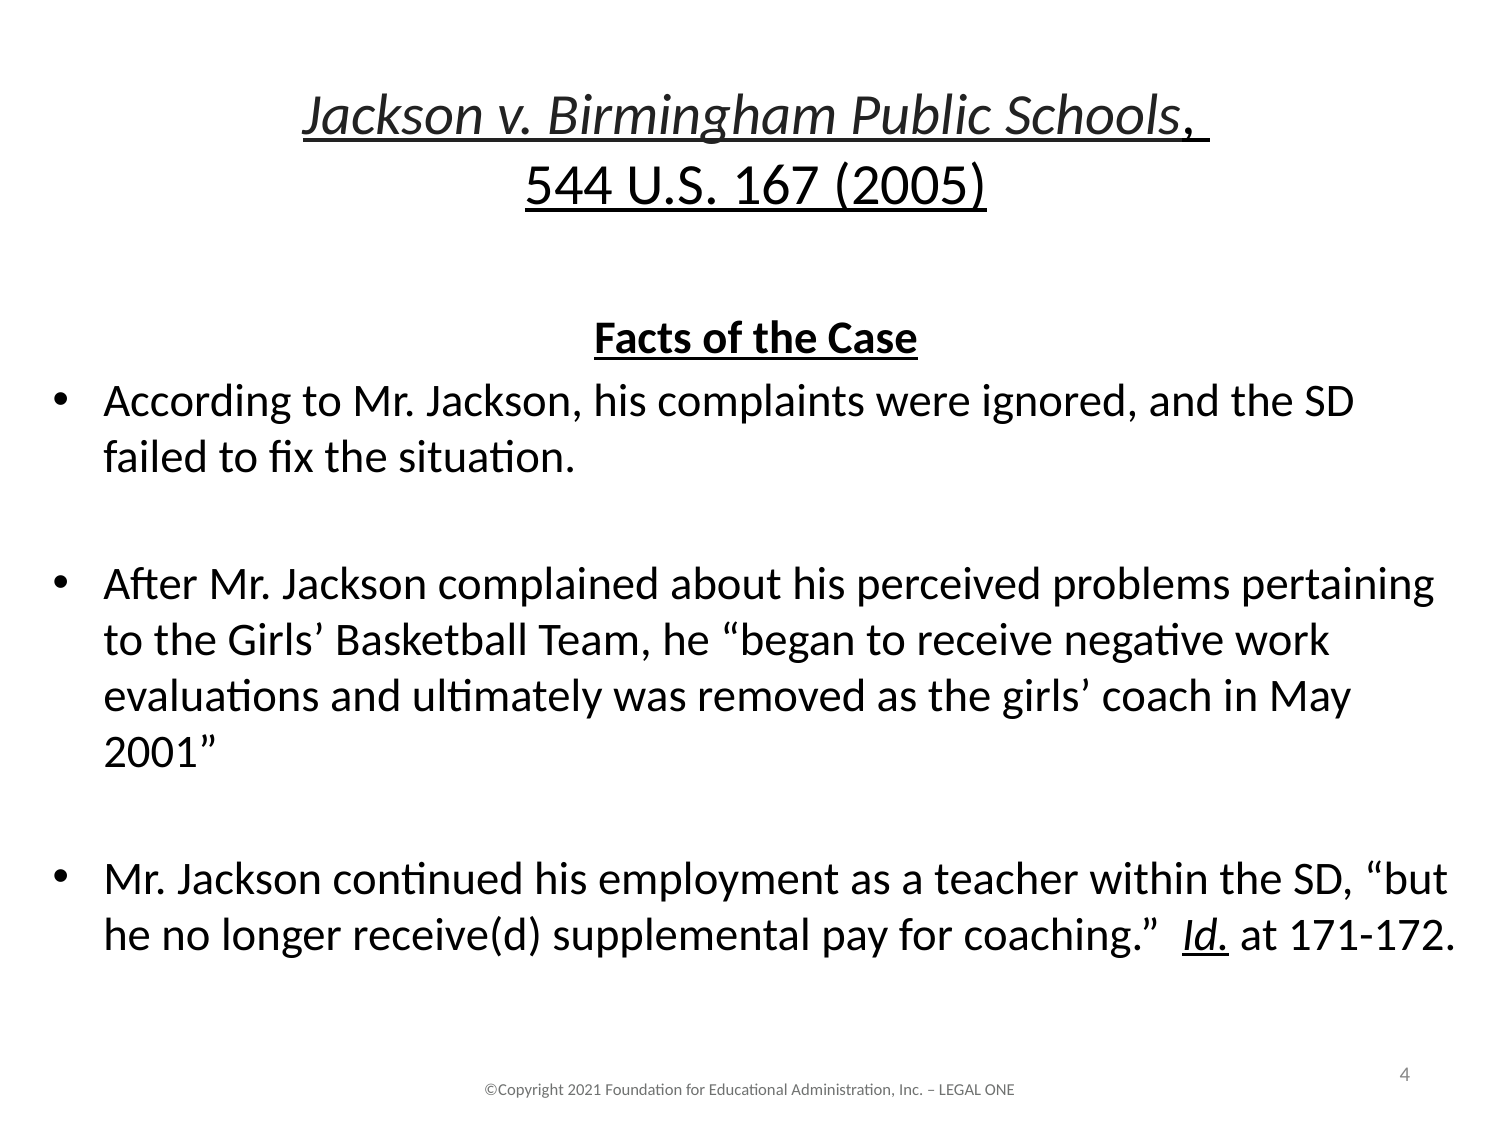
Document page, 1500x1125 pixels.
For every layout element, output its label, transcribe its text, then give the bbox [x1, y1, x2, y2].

slide_number 4 [1074, 1042, 1425, 1103]
list Facts of the Case According to Mr. Jackson, his complaints were ignored, and the SD failed to fix the situation. After Mr. Jackson complained about his perceived problems pertaining to the Girls’ Basketball Team, he “began to receive negative work evaluations and ultimately was removed as the girls’ coach in May 2001” Mr. Jackson continued his employment as a teacher within the SD, “but he no longer receive(d) supplemental pay for coaching.” Id. at 171-172. [37, 299, 1475, 1014]
title Jackson v. Birmingham Public Schools, 544 U.S. 167 (2005) [37, 37, 1475, 255]
